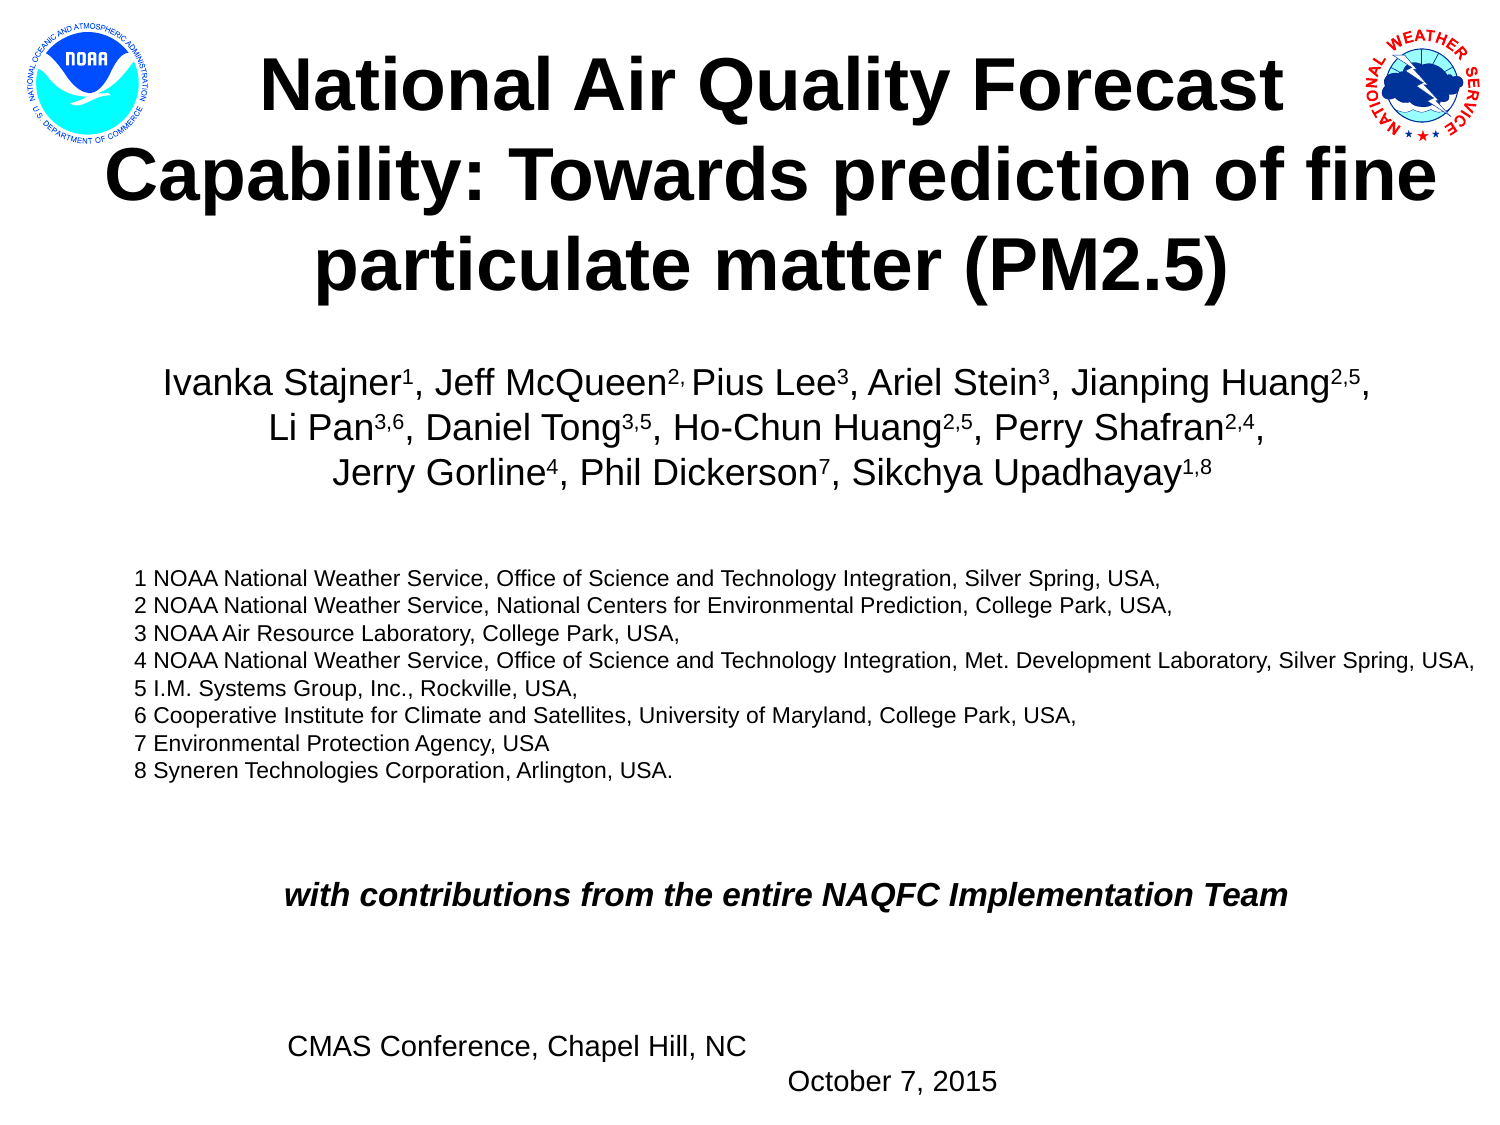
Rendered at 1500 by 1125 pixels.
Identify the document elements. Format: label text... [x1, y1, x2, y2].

text_box National Air Quality Forecast Capability: Towards prediction of fine particulate matter (PM2.5) Ivanka Stajner1, Jeff McQueen2, Pius Lee3, Ariel Stein3, Jianping Huang2,5, Li Pan3,6, Daniel Tong3,5, Ho-Chun Huang2,5, Perry Shafran2,4, Jerry Gorline4, Phil Dickerson7, Sikchya Upadhayay1,8 1 NOAA National Weather Service, Office of Science and Technology Integration, Silver Spring, USA, 2 NOAA National Weather Service, National Centers for Environmental Prediction, College Park, USA, 3 NOAA Air Resource Laboratory, College Park, USA, 4 NOAA National Weather Service, Office of Science and Technology Integration, Met. Development Laboratory, Silver Spring, USA, 5 I.M. Systems Group, Inc., Rockville, USA, 6 Cooperative Institute for Climate and Satellites, University of Maryland, College Park, USA, 7 Environmental Protection Agency, USA 8 Syneren Technologies Corporation, Arlington, USA. with contributions from the entire NAQFC Implementation Team CMAS Conference, Chapel Hill, NC October 7, 2015 [44, 28, 1500, 1105]
